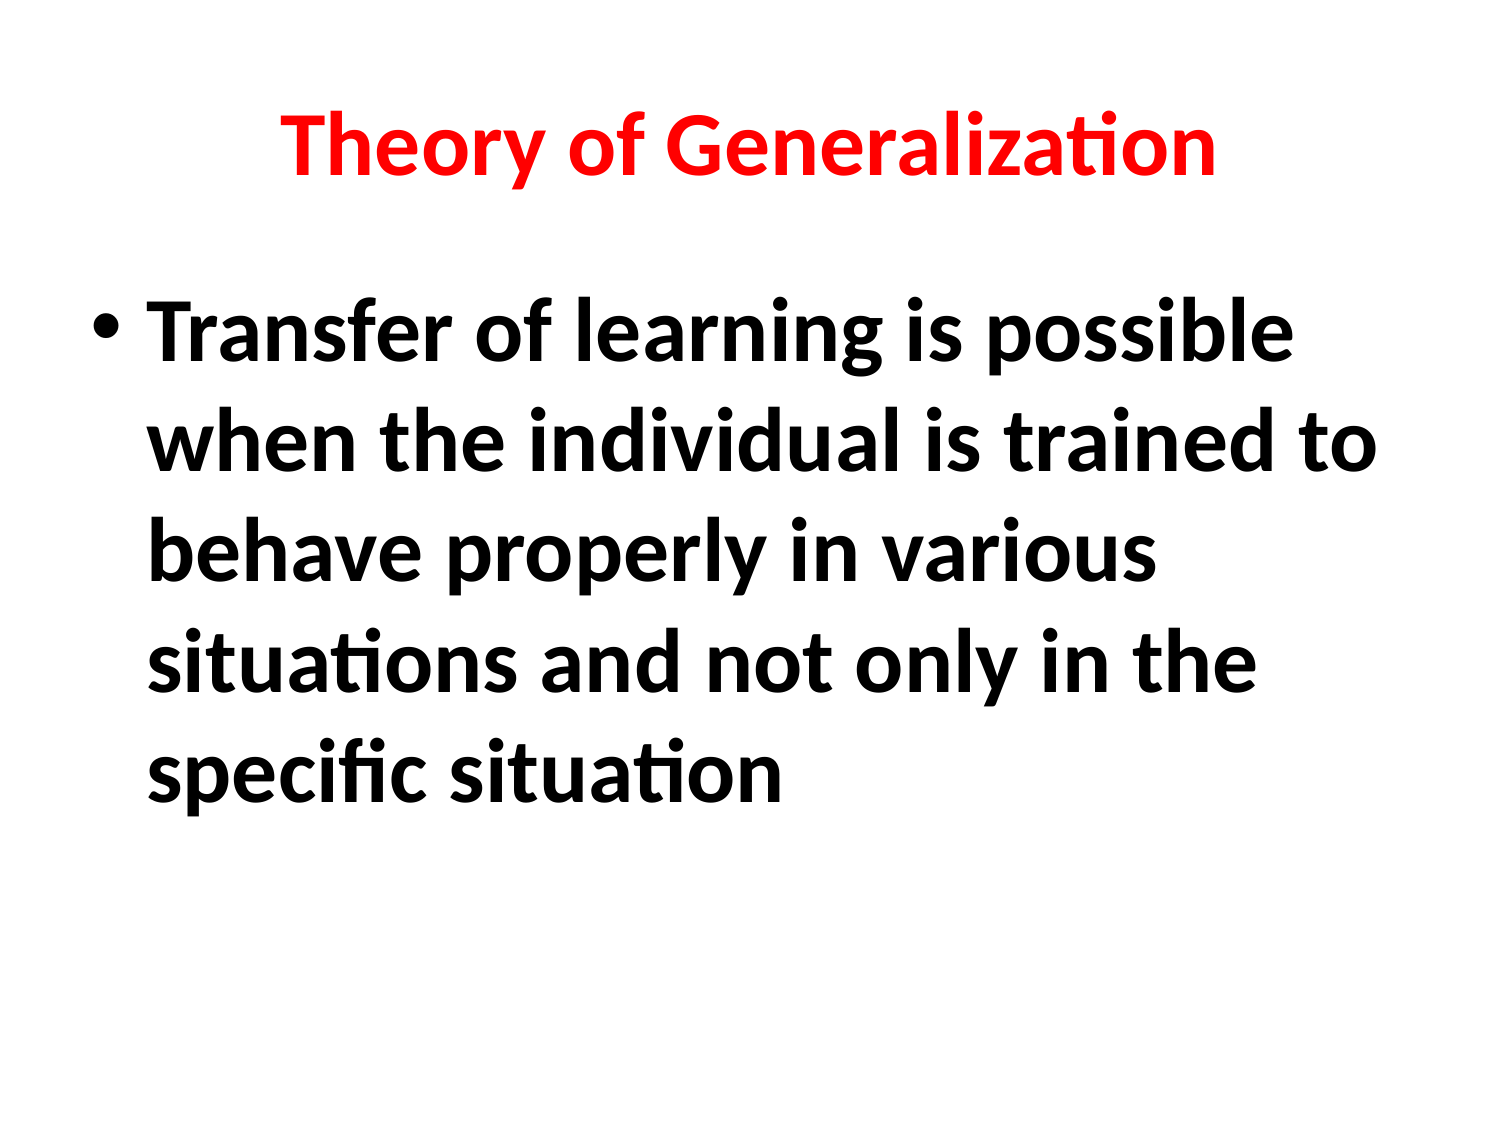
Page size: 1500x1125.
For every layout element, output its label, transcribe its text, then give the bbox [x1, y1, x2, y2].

title Theory of Generalization [75, 45, 1425, 233]
list Transfer of learning is possible when the individual is trained to behave properly in various situations and not only in the specific situation [75, 262, 1425, 1005]
